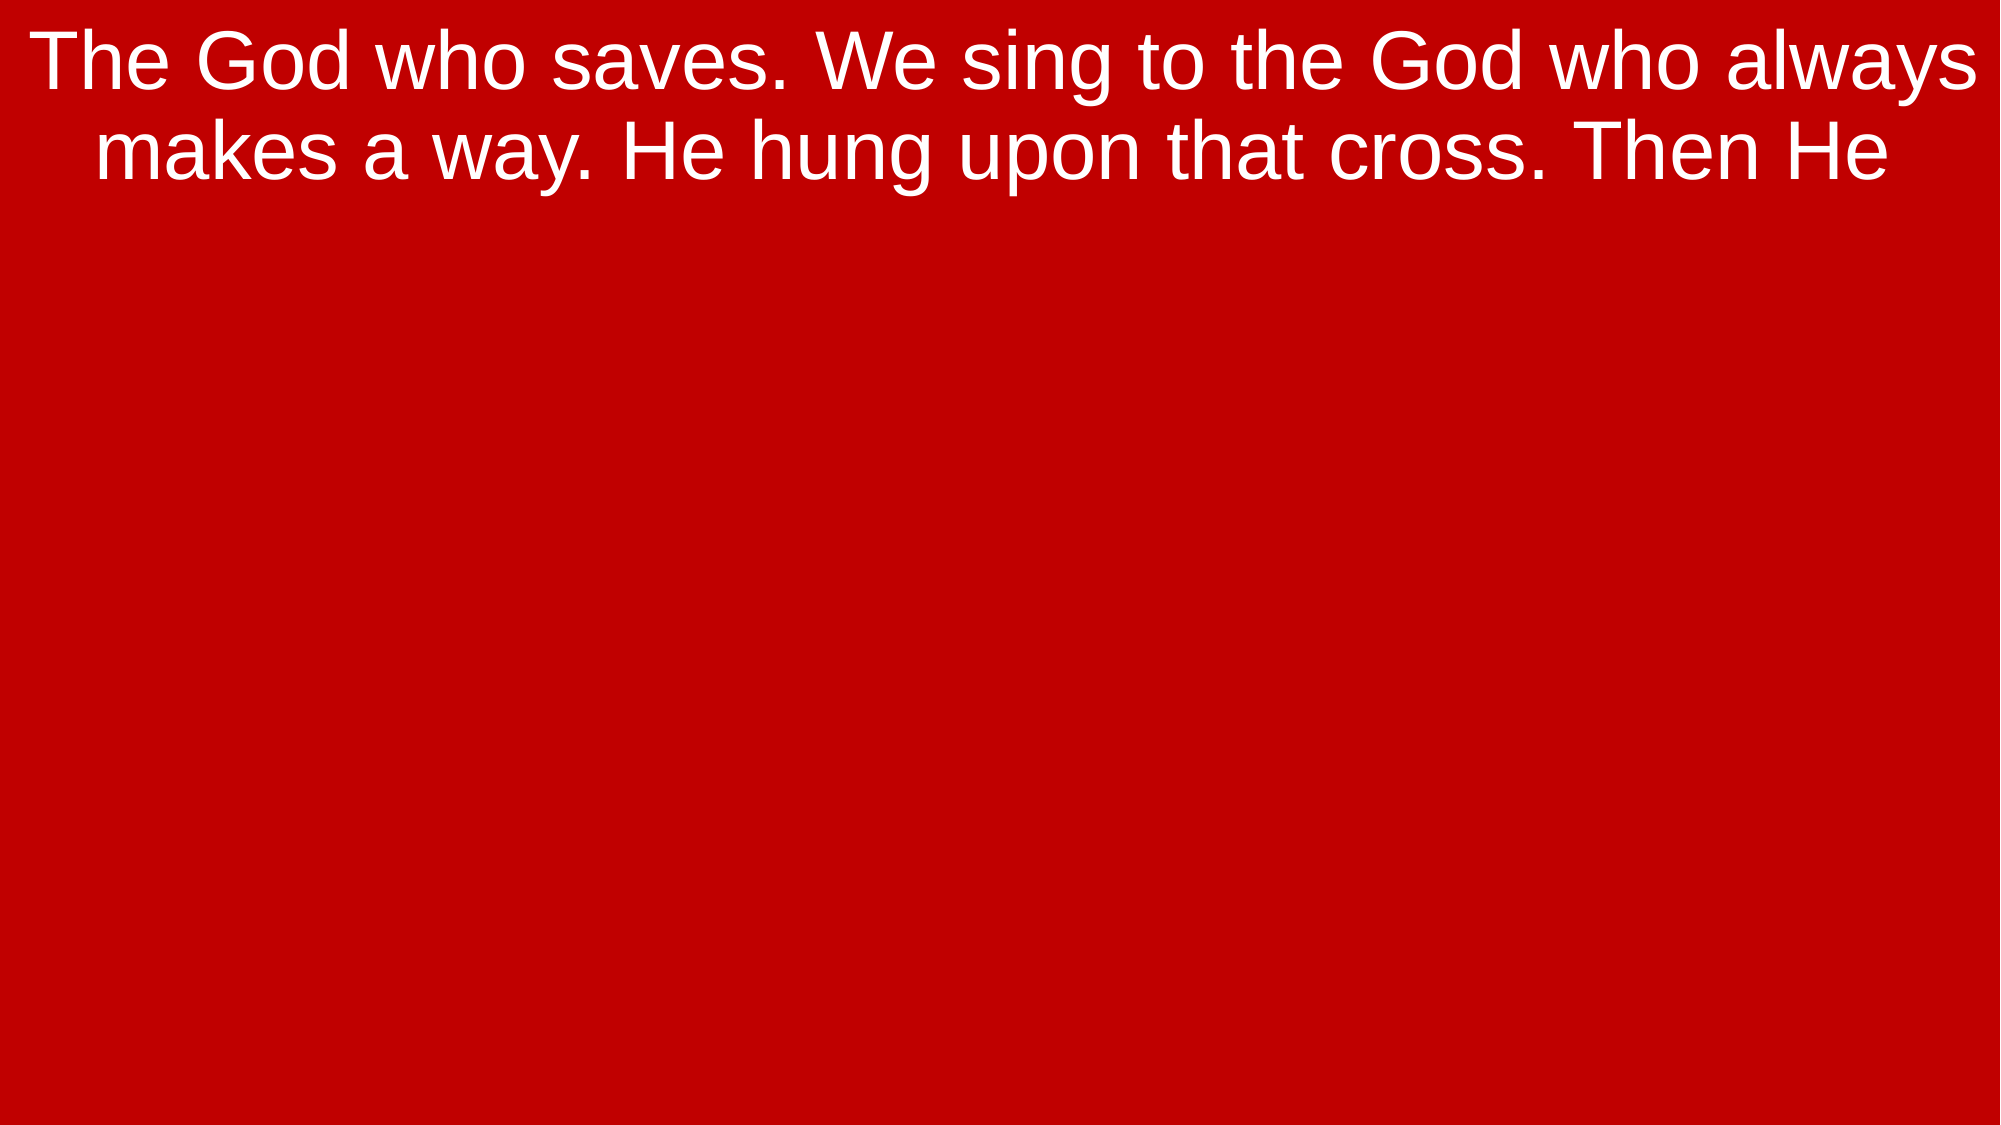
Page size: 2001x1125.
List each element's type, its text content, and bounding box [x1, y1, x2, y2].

list The God who saves. We sing to the God who always makes a way. He hung upon that cross. Then He [10, 9, 2000, 784]
